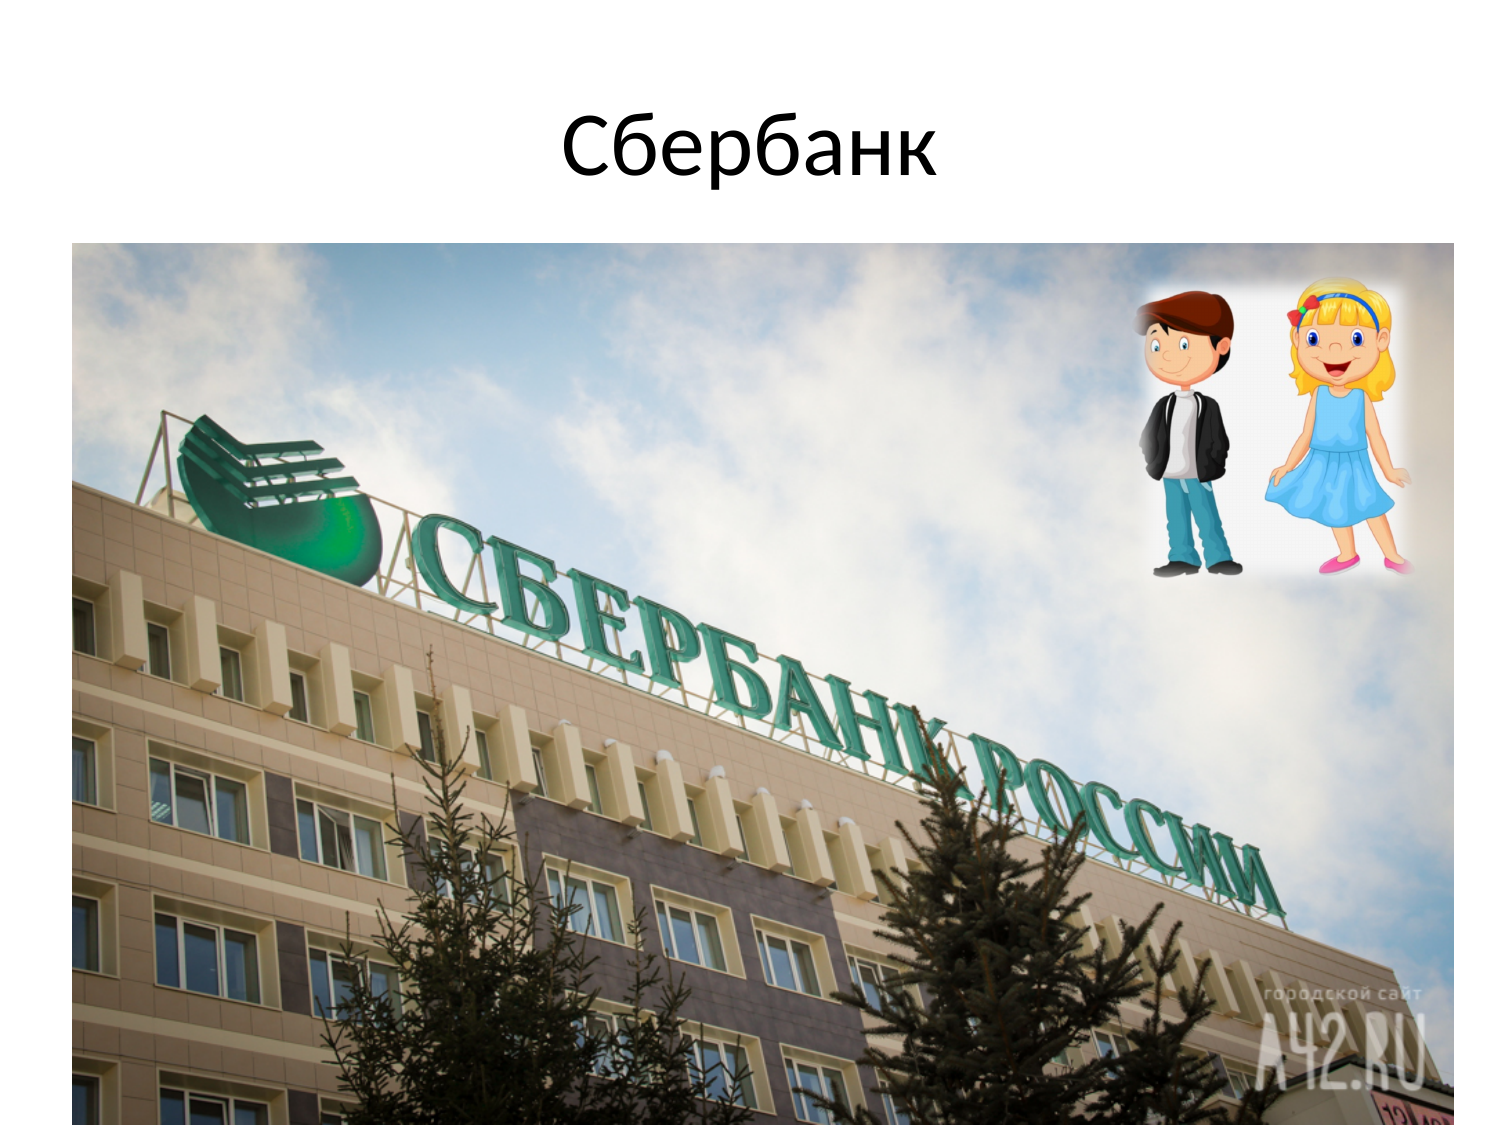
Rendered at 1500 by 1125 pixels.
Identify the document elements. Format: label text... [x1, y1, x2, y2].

picture [1127, 266, 1421, 594]
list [72, 243, 1455, 1125]
title Сбербанк [75, 45, 1425, 233]
